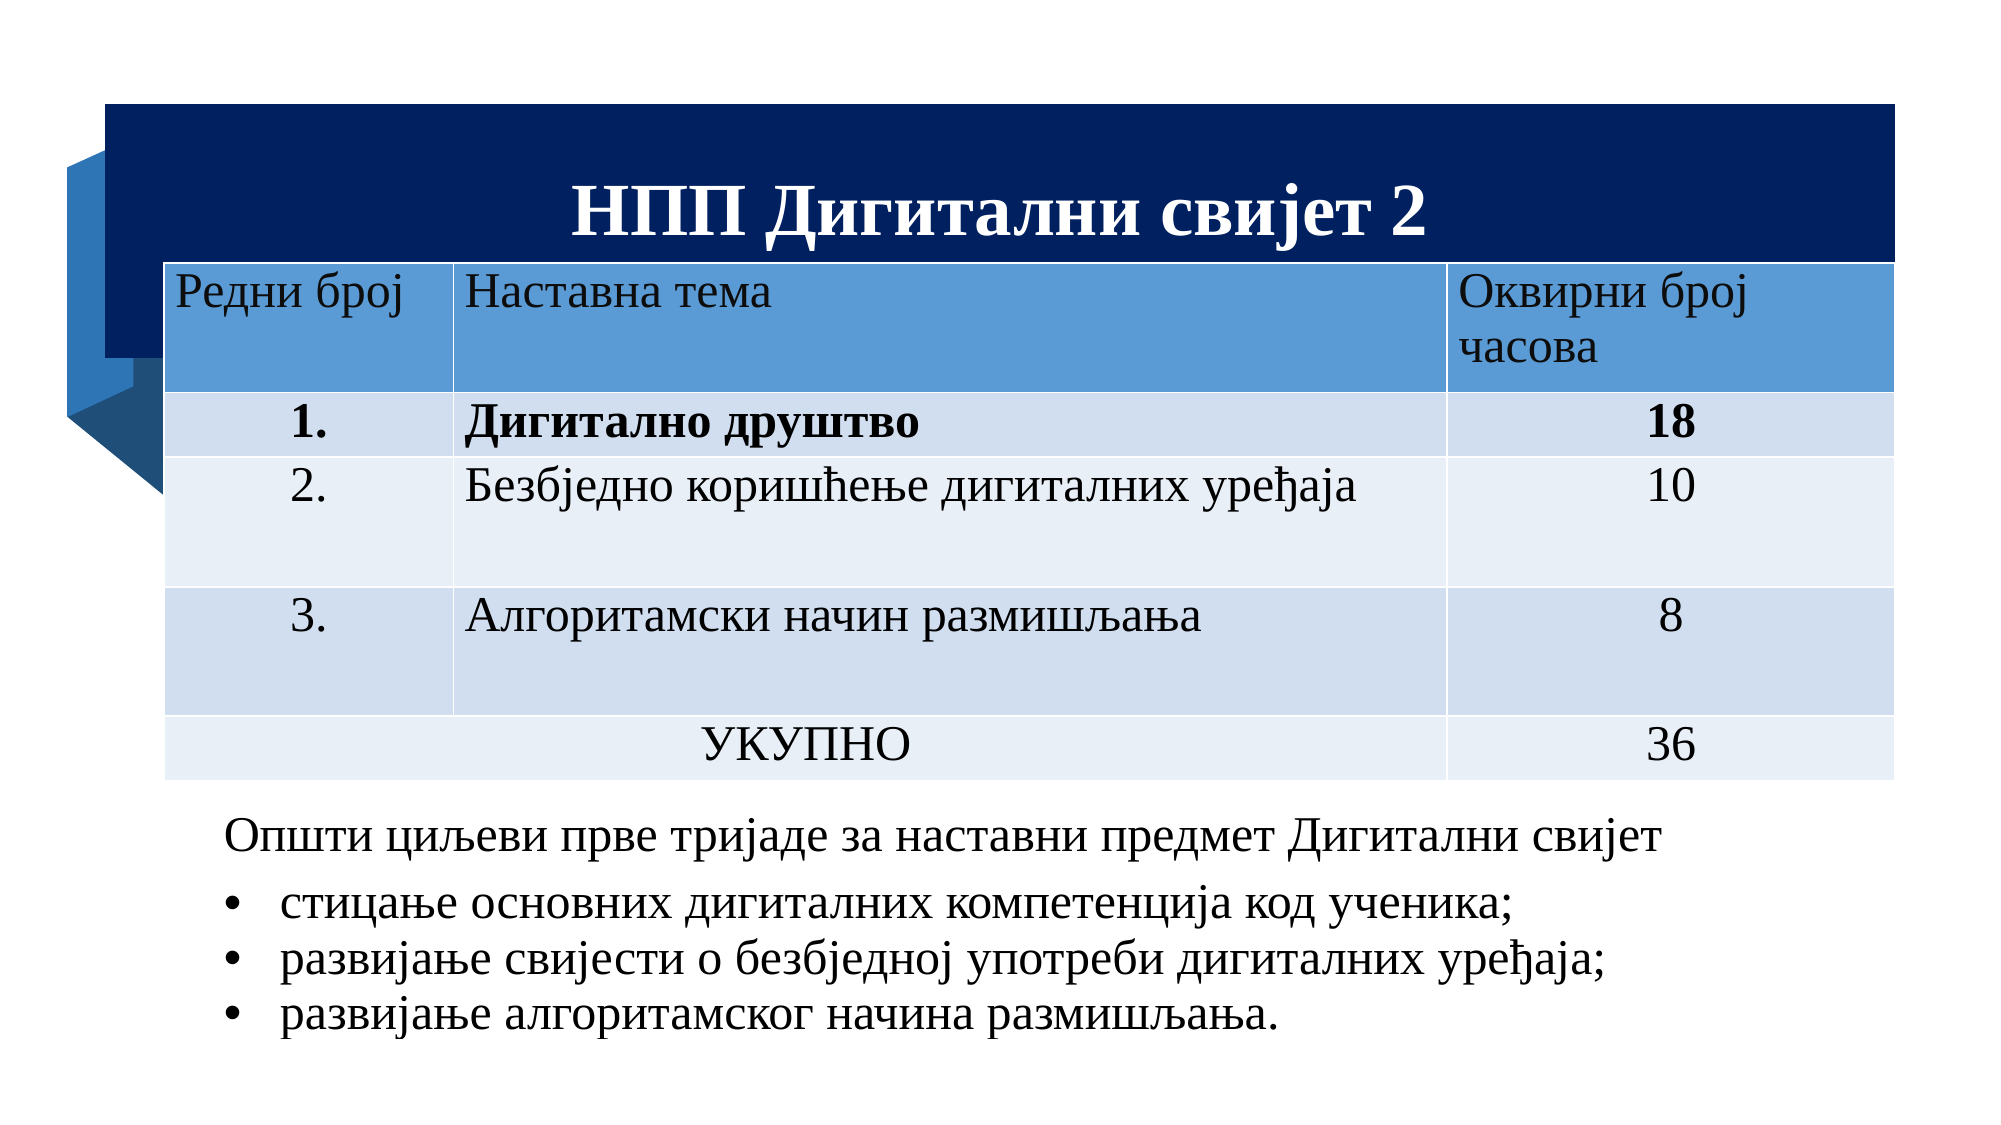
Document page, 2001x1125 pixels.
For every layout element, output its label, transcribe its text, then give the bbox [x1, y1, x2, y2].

table_header Општи циљеви прве тријаде за наставни предмет Дигитални свијет [213, 808, 1862, 873]
table_cell Дигитално друштво [454, 393, 1446, 456]
table_cell 3. [165, 588, 453, 715]
text_box [68, 358, 163, 495]
text_box [67, 150, 134, 418]
table_cell УКУПНО [165, 717, 1446, 780]
table_header Оквирни број часова [1448, 264, 1894, 392]
table_cell Безбједно коришћење дигиталних уређаја [454, 458, 1446, 586]
table_cell 8 [1448, 588, 1894, 715]
table_cell 18 [1448, 393, 1894, 456]
table_header Наставна тема [454, 264, 1446, 392]
table_cell 2. [165, 458, 453, 586]
table_cell Алгоритамски начин размишљања [454, 588, 1446, 715]
title НПП Дигитални свијет 2 [137, 104, 1863, 322]
text_box [105, 104, 163, 358]
table_cell 36 [1448, 717, 1894, 780]
table_cell стицање основних дигиталних компетенција код ученика; развијање свијести о безбједној употреби дигиталних уређаја; развијање алгоритамског начина размишљања. [213, 875, 1862, 1039]
text_box [1863, 104, 1895, 262]
table_cell 1. [165, 393, 453, 456]
table_header Редни број [165, 264, 453, 392]
table_cell 10 [1448, 458, 1894, 586]
